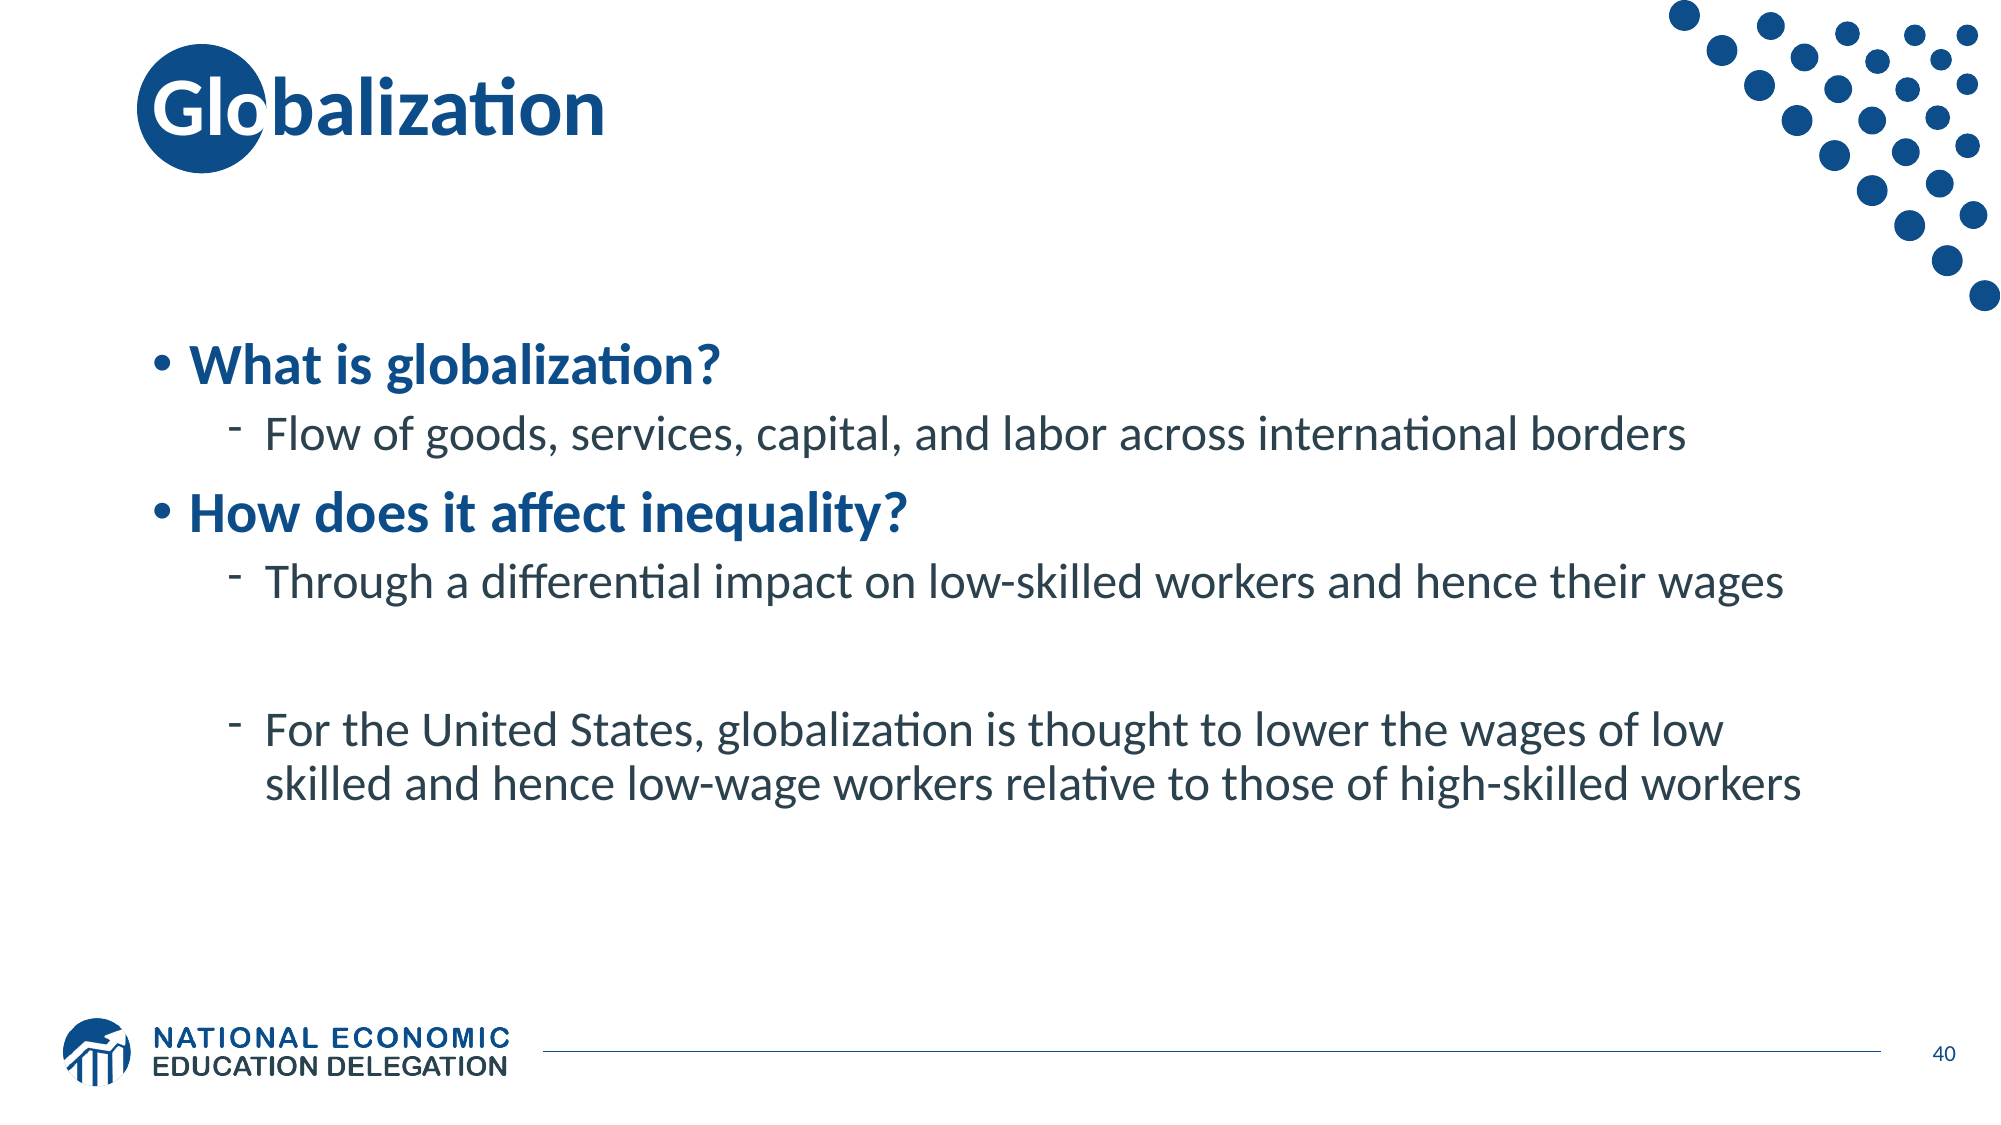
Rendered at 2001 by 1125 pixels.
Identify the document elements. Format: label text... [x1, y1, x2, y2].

slide_number 40 [1521, 1022, 1972, 1082]
picture [55, 1013, 520, 1091]
list What is globalization? Flow of goods, services, capital, and labor across international borders How does it affect inequality? Through a differential impact on low-skilled workers and hence their wages For the United States, globalization is thought to lower the wages of low skilled and hence low-wage workers relative to those of high-skilled workers [137, 257, 1863, 972]
title Globalization [137, 0, 1863, 218]
